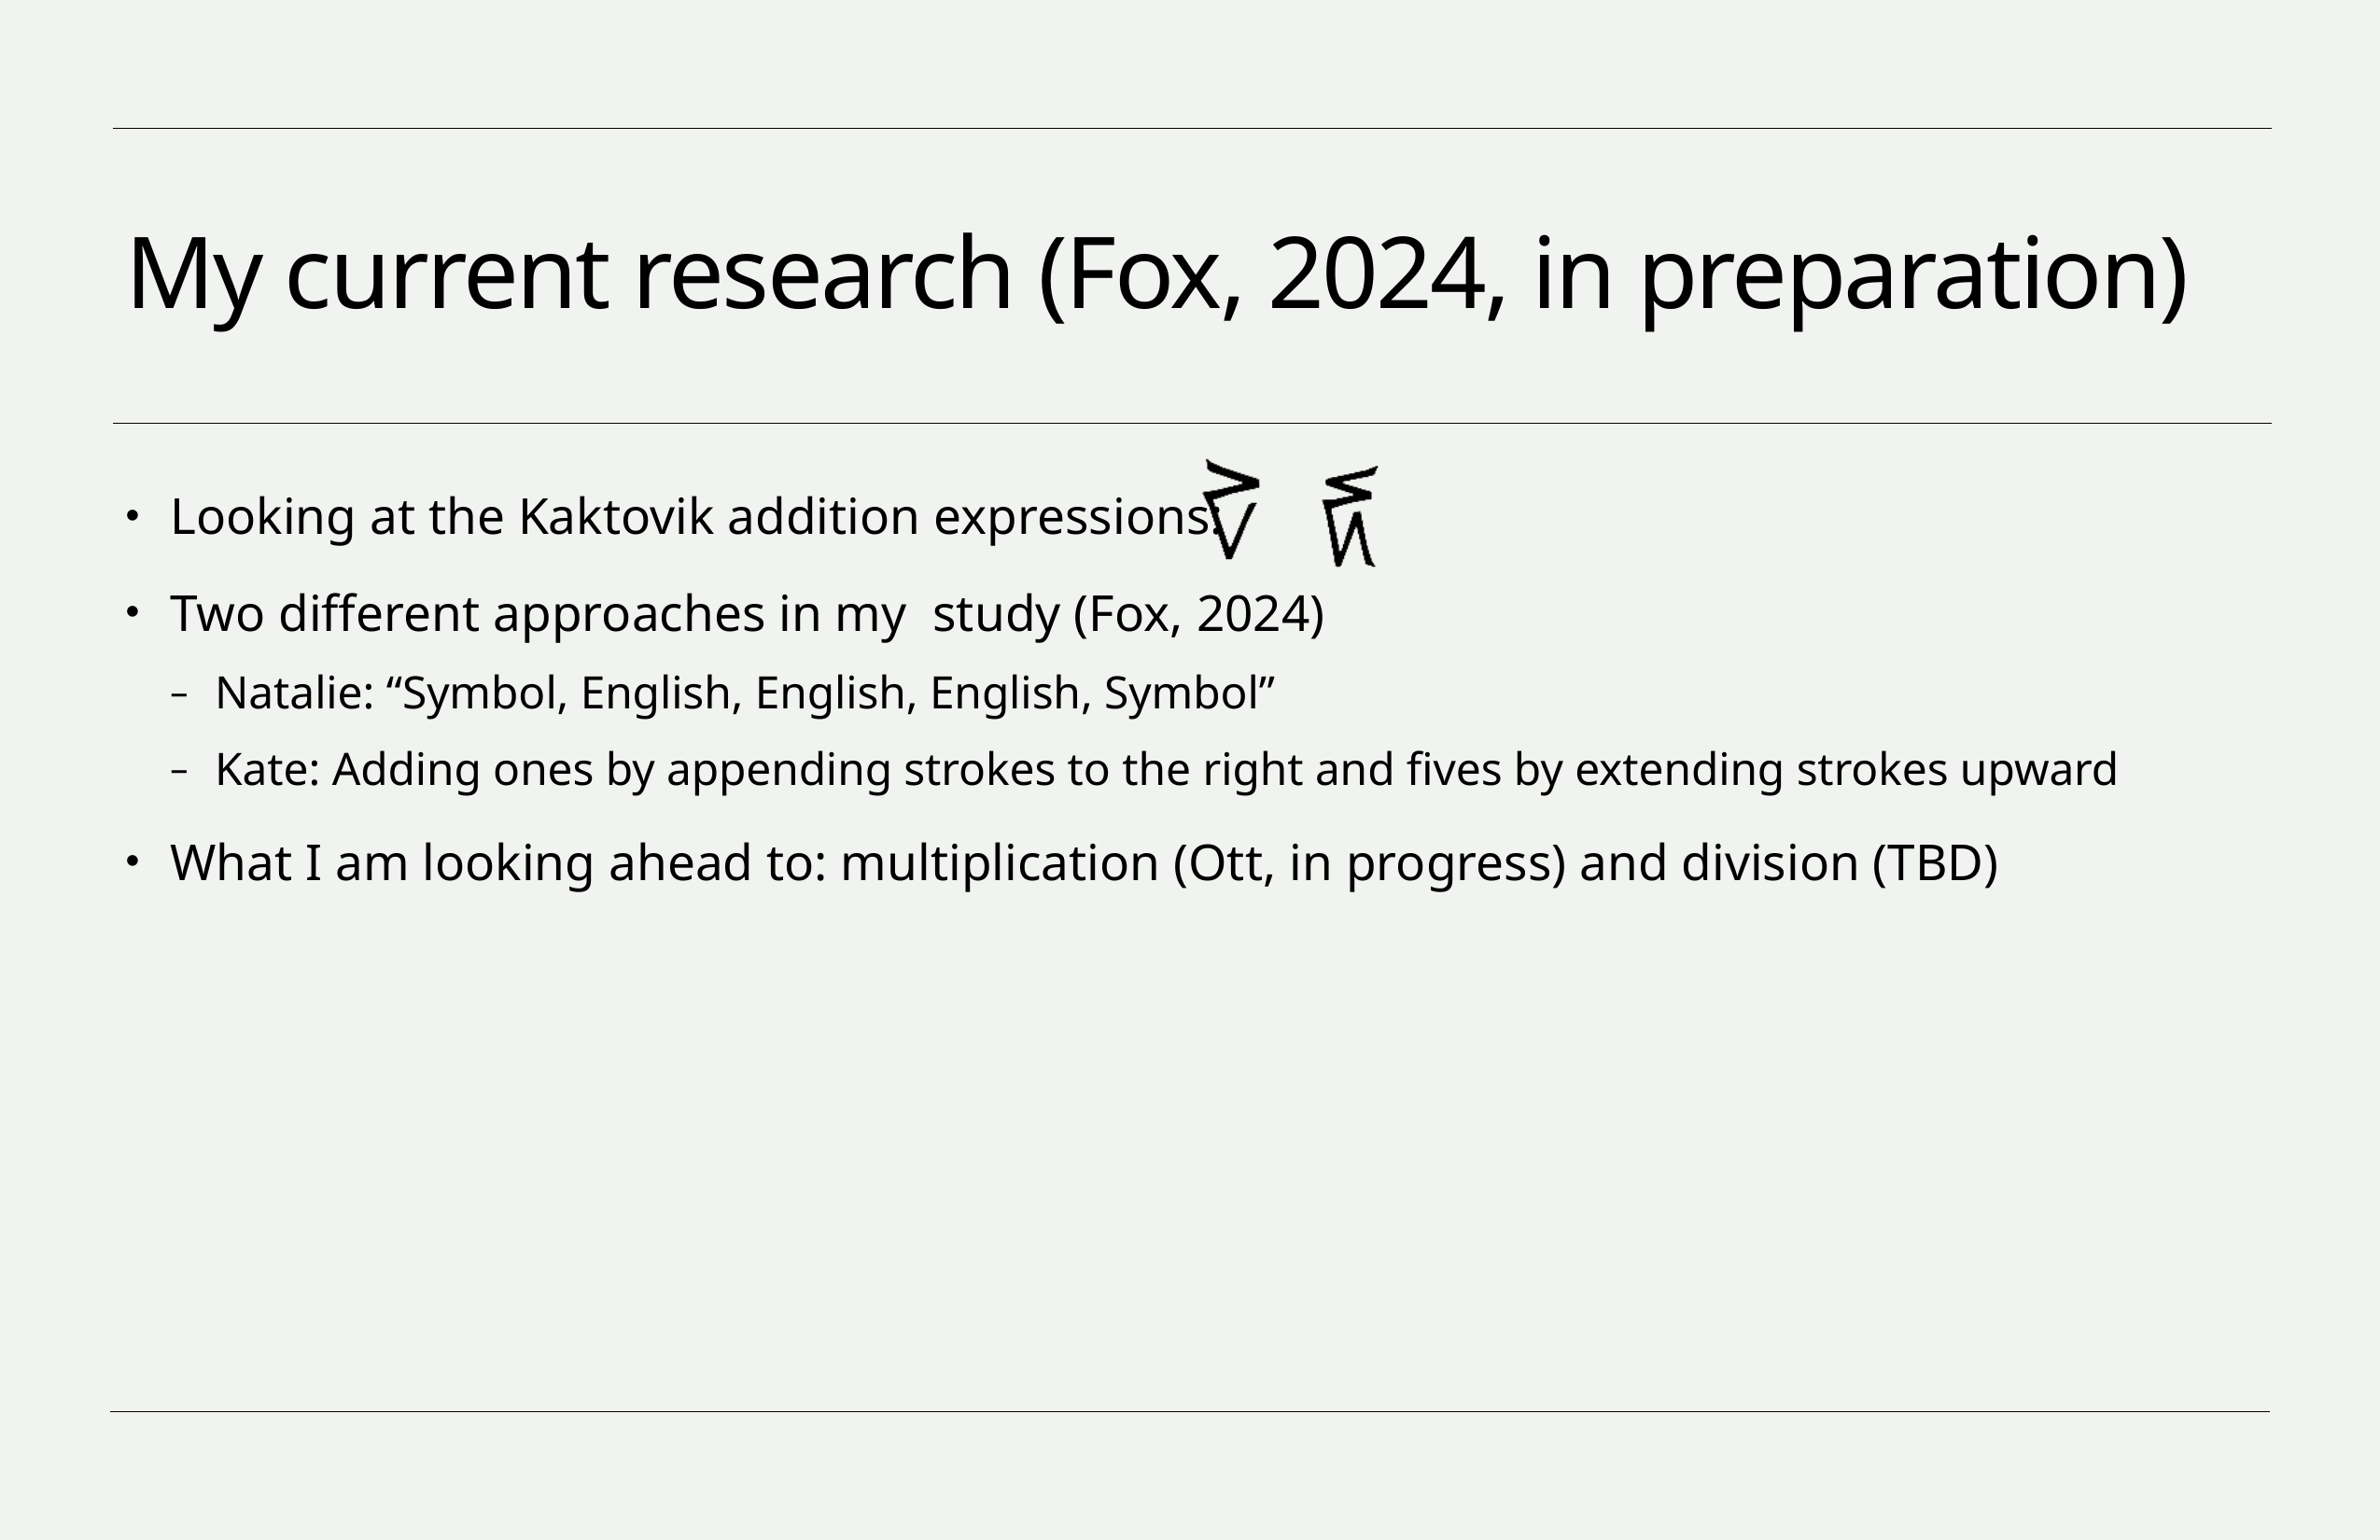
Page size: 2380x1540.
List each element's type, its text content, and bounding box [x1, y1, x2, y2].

picture [1189, 444, 1269, 569]
picture [1306, 454, 1395, 581]
title My current research (Fox, 2024, in preparation) [111, 154, 2269, 399]
